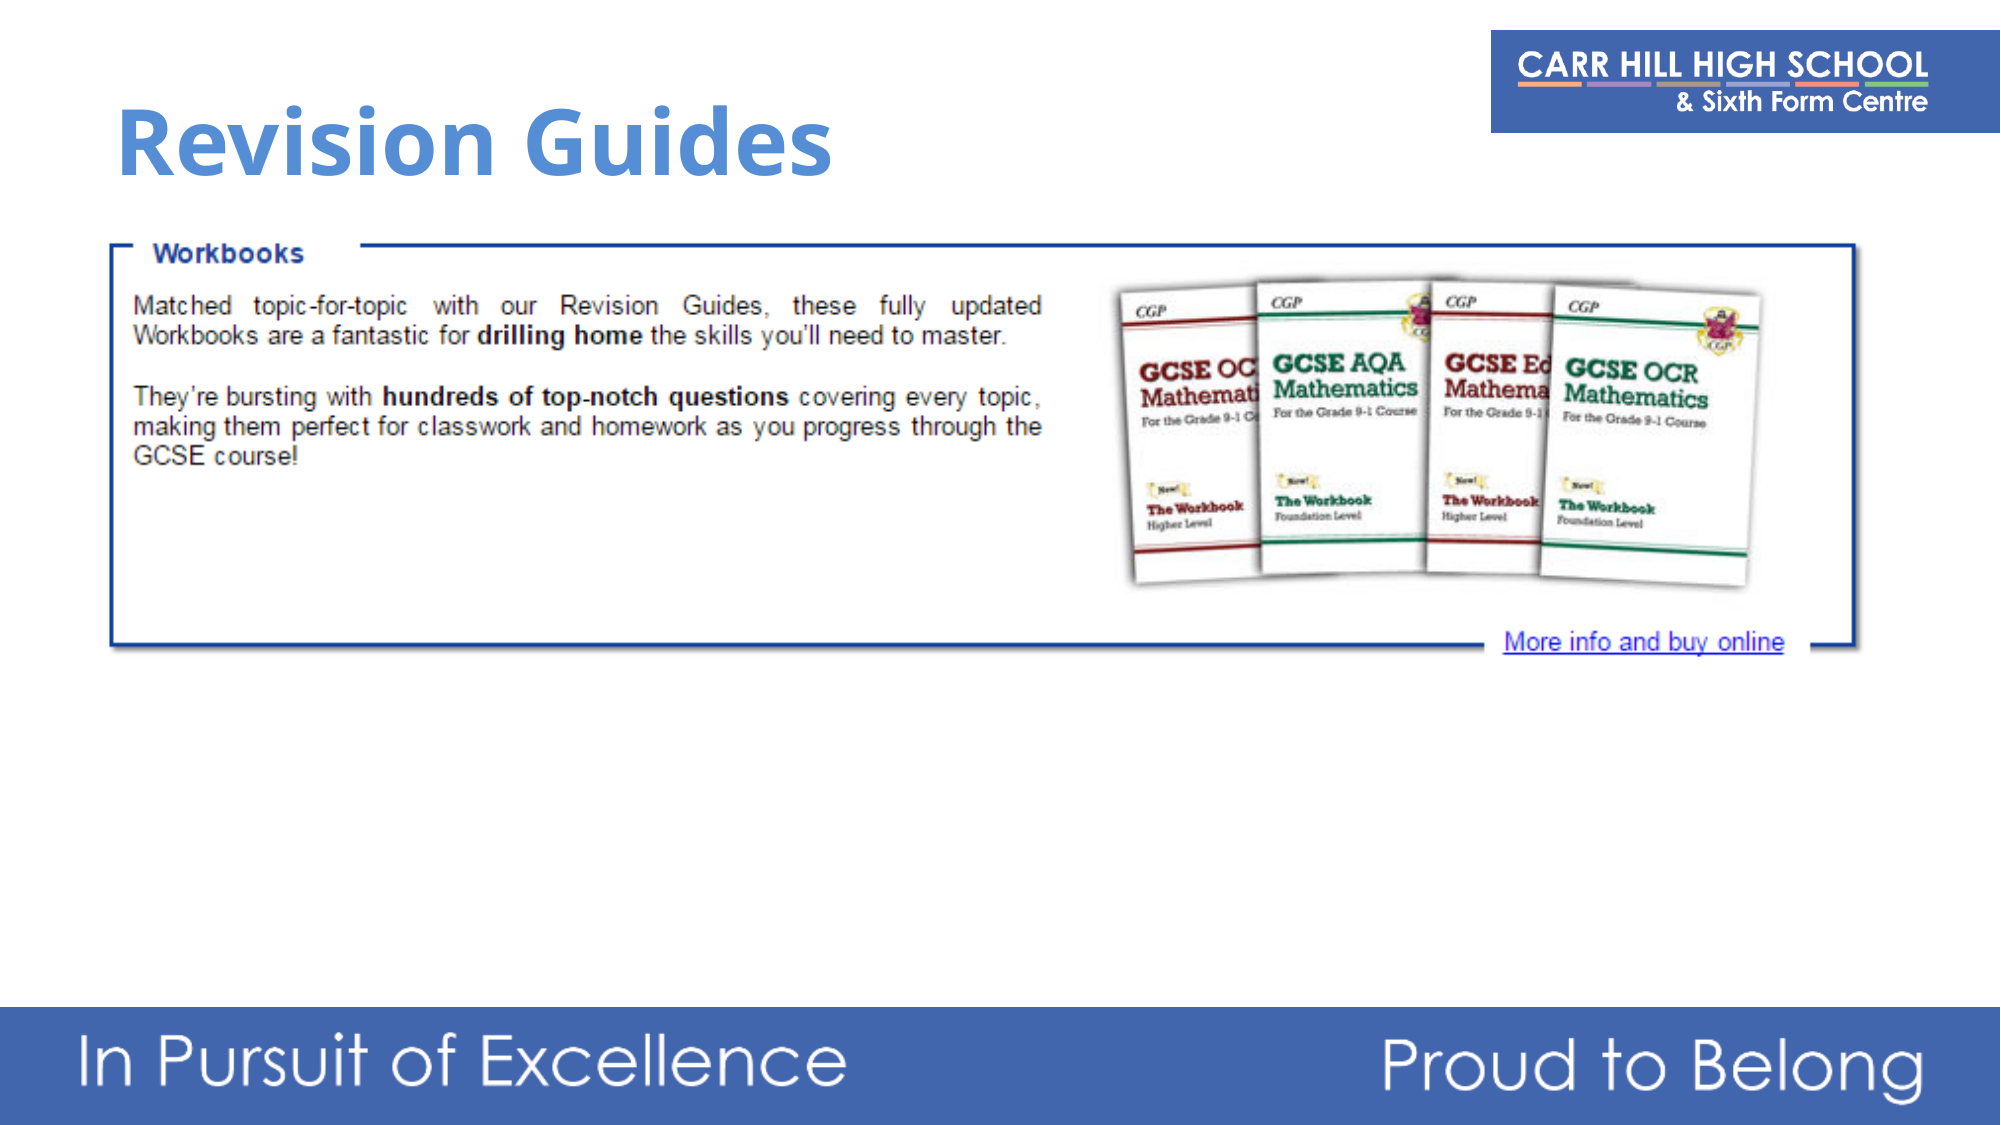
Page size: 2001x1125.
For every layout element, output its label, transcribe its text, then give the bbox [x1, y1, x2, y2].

picture [0, 1007, 2000, 1125]
title Revision Guides [99, 45, 1900, 233]
picture [102, 232, 1870, 670]
picture [1491, 30, 2000, 133]
